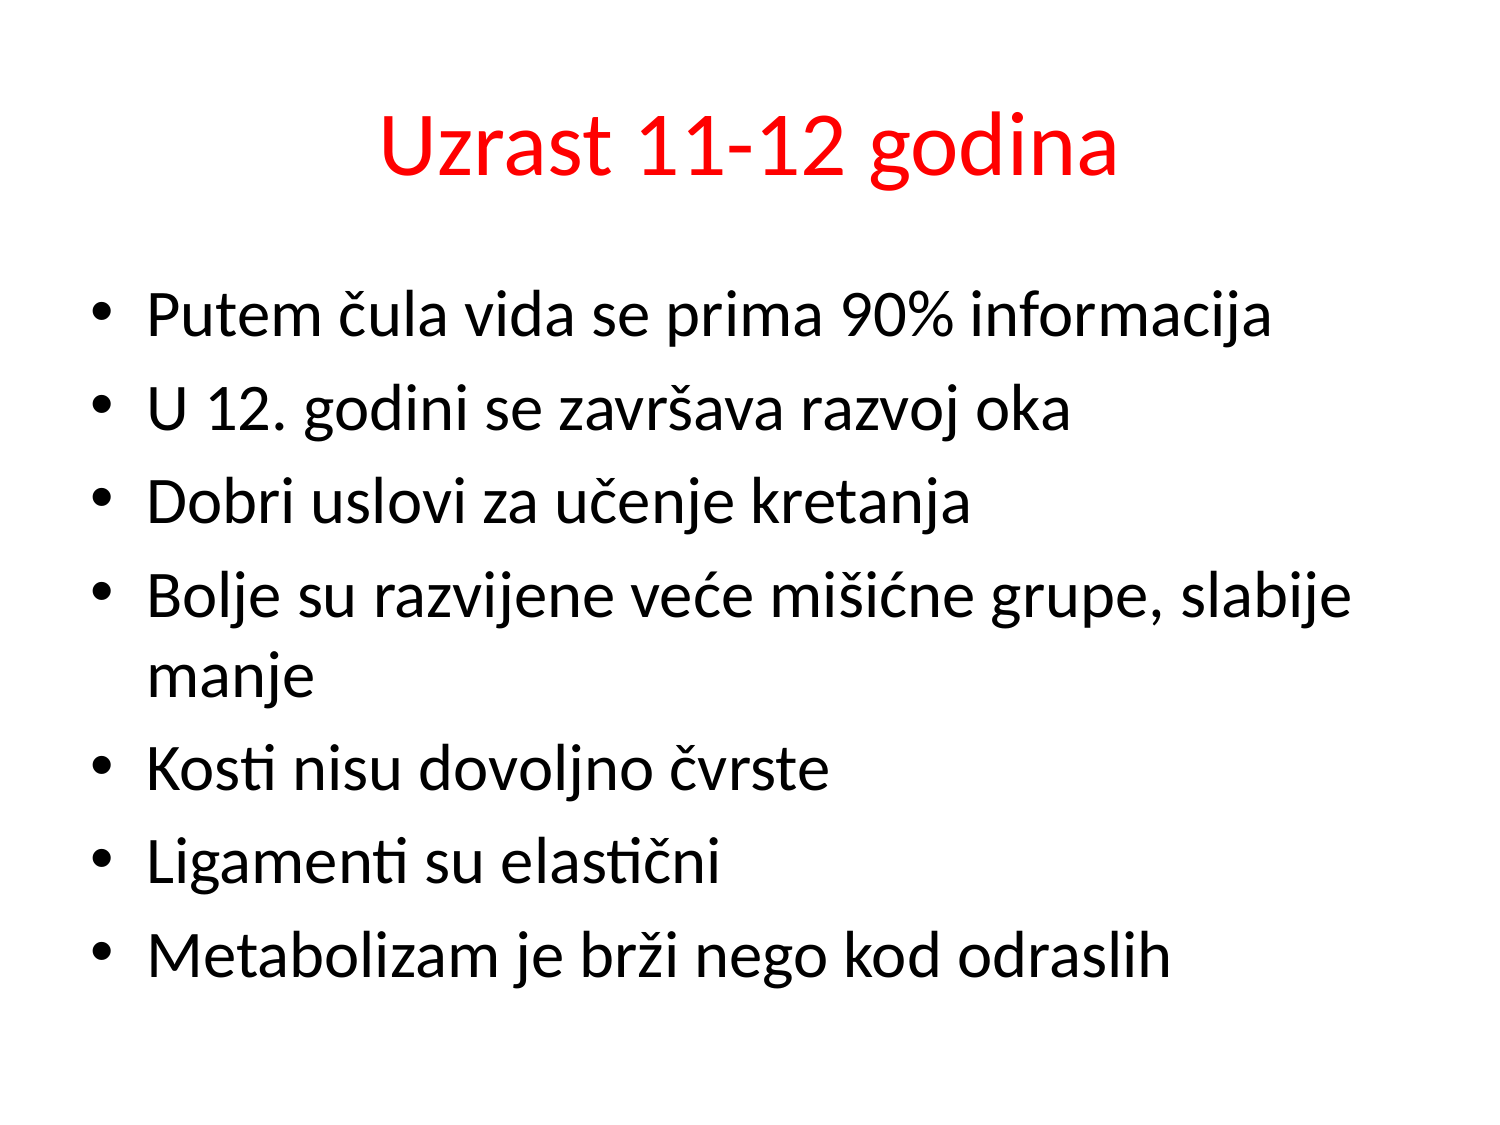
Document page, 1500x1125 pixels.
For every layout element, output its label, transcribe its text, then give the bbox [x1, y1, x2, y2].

title Uzrast 11-12 godina [74, 44, 1426, 233]
list Putem čula vida se prima 90% informacija U 12. godini se završava razvoj oka Dobri uslovi za učenje kretanja Bolje su razvijene veće mišićne grupe, slabije manje Kosti nisu dovoljno čvrste Ligamenti su elastični Metabolizam je brži nego kod odraslih [74, 262, 1426, 1006]
